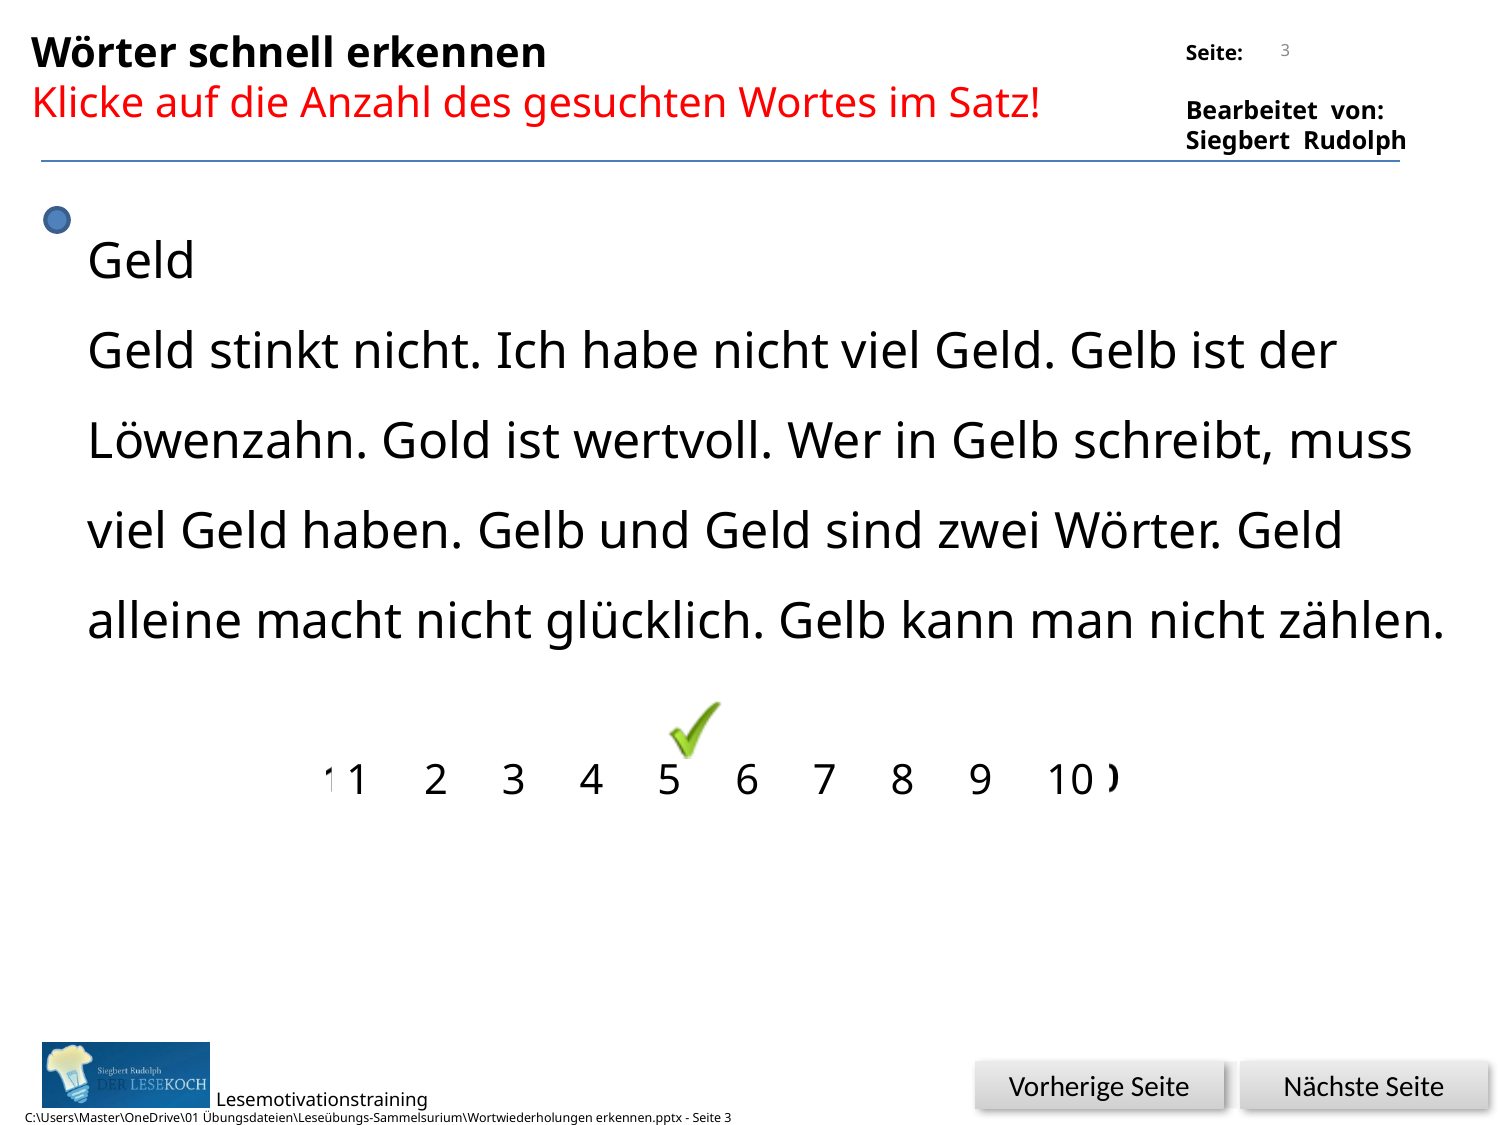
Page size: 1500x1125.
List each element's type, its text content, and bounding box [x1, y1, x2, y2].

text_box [974, 1061, 1238, 1109]
picture [42, 1042, 210, 1102]
text_box Glück [657, 1069, 823, 1125]
picture [297, 700, 1144, 823]
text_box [1239, 1060, 1489, 1109]
text_box Geld Geld stinkt nicht. Ich habe nicht viel Geld. Gelb ist der Löwenzahn. Gold ist wertvoll. Wer in Gelb schreibt, muss viel Geld haben. Gelb und Geld sind zwei Wörter. Geld alleine macht nicht glücklich. Gelb kann man nicht zählen. [73, 191, 1463, 656]
text_box Wörter schnell erkennen Klicke auf die Anzahl des gesuchten Wortes im Satz! [16, 18, 1056, 134]
text_box C:\Users\Master\OneDrive\01 Übungsdateien\Leseübungs-Sammelsurium\Wortwiederholungen erkennen.pptx - Seite 3 [9, 1102, 746, 1125]
text_box [27, 182, 1500, 954]
slide_number 3 [955, 21, 1306, 82]
